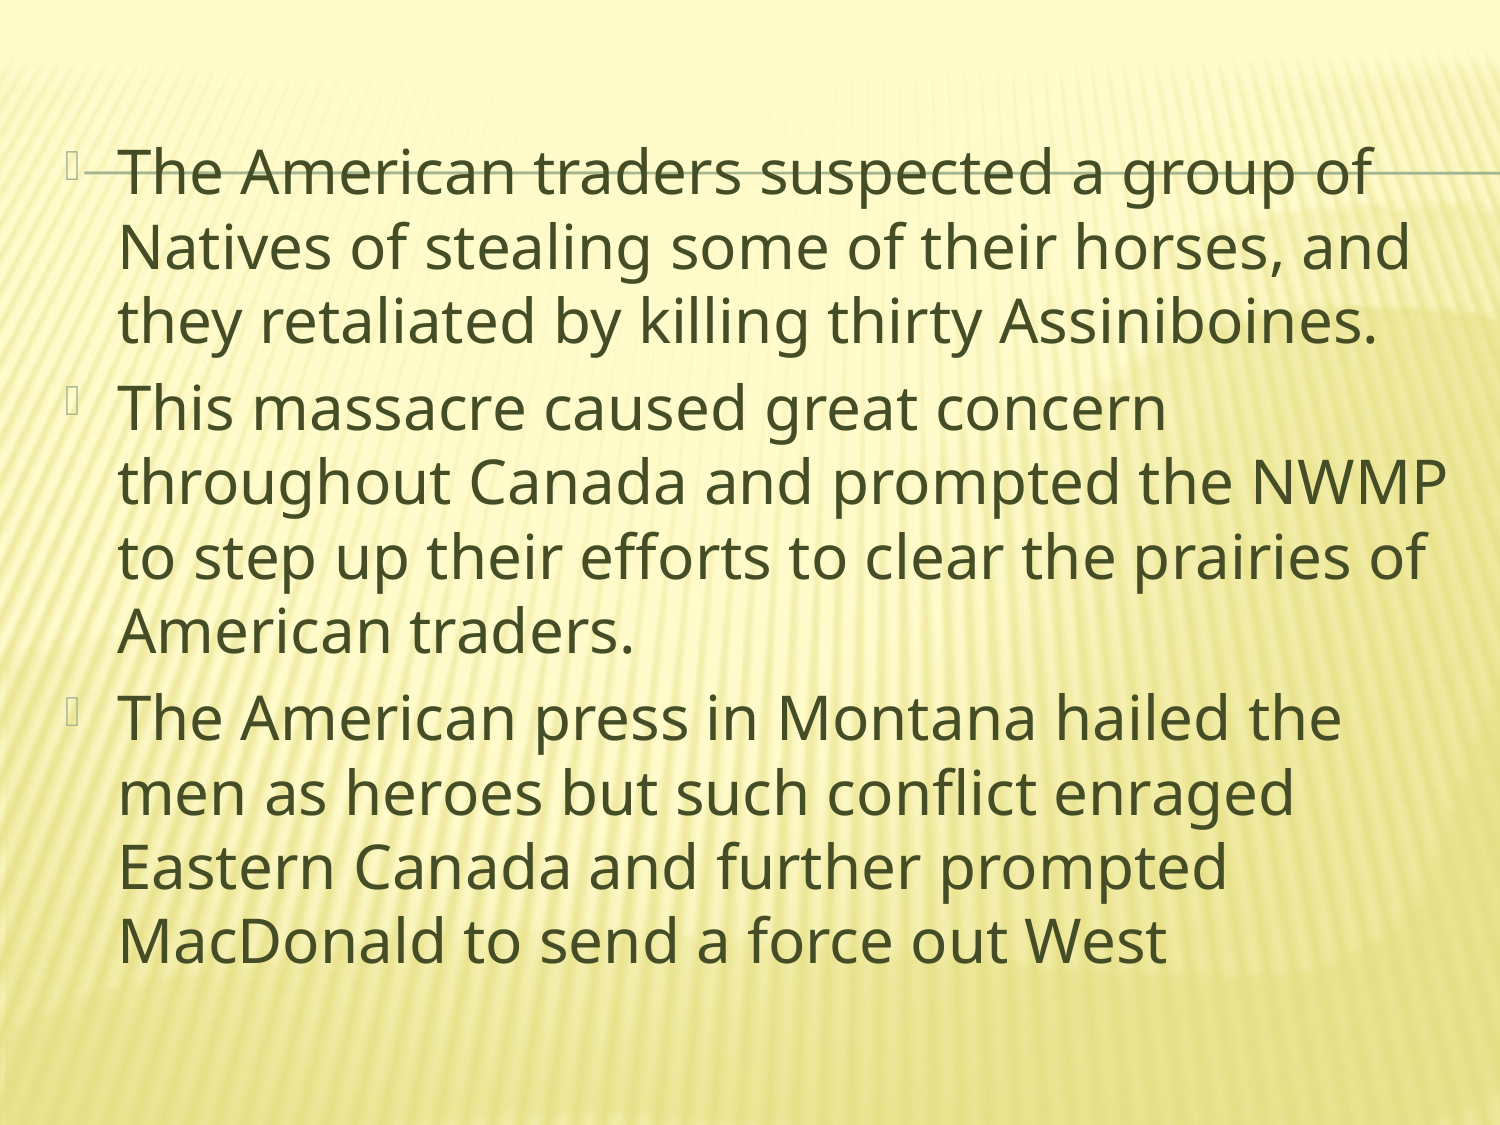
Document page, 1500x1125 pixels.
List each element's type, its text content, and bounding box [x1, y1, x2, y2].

list The American traders suspected a group of Natives of stealing some of their horses, and they retaliated by killing thirty Assiniboines. This massacre caused great concern throughout Canada and prompted the NWMP to step up their efforts to clear the prairies of American traders. The American press in Montana hailed the men as heroes but such conflict enraged Eastern Canada and further prompted MacDonald to send a force out West [50, 125, 1475, 998]
